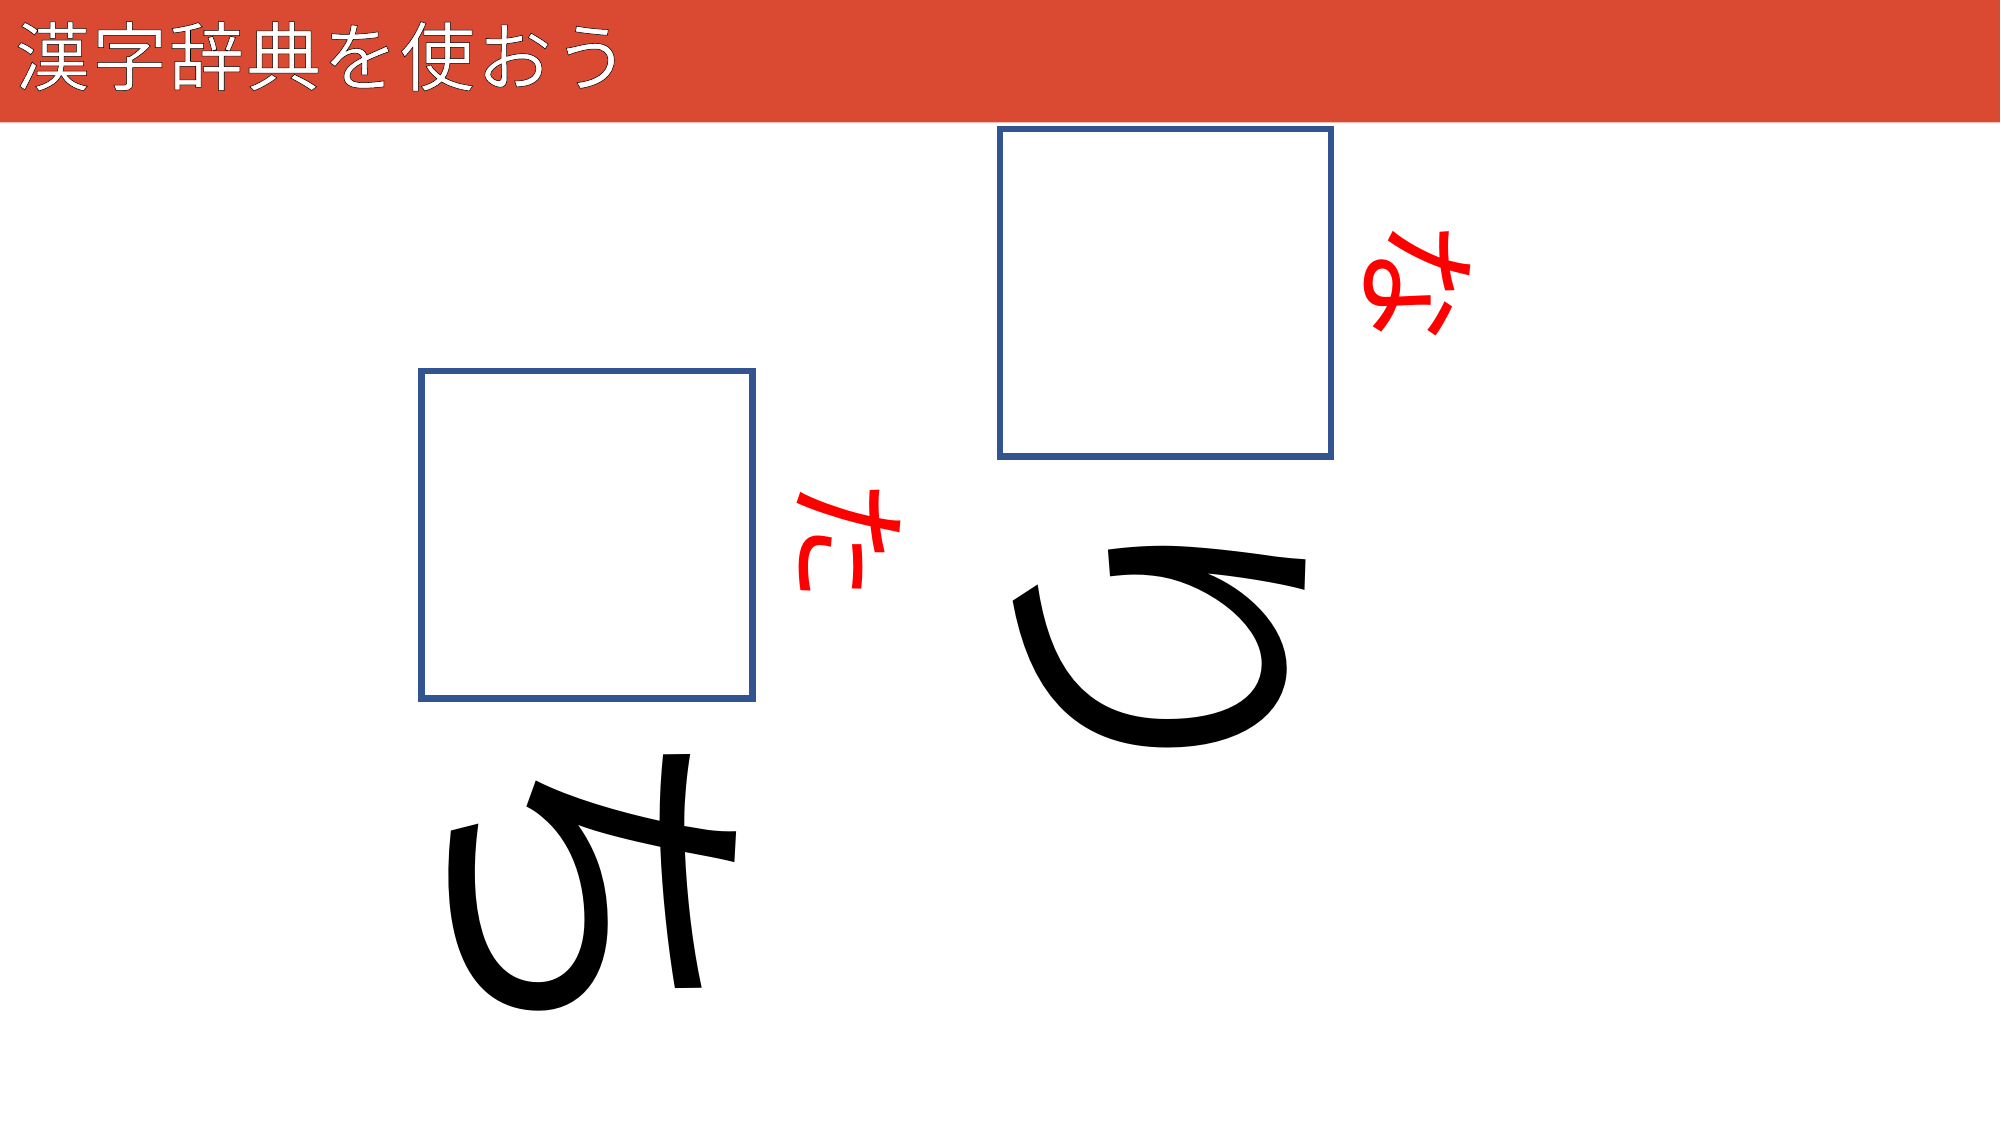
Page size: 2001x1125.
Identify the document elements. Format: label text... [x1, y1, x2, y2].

title 漢字辞典を使おう [0, 0, 1712, 123]
text_box [420, 370, 753, 700]
text_box [999, 128, 1332, 457]
slide_number 19 [1712, 0, 2000, 123]
text_box 成り [934, 110, 1387, 882]
text_box 立ち [366, 352, 818, 1125]
text_box な [1332, 204, 1503, 346]
text_box た [753, 463, 934, 605]
